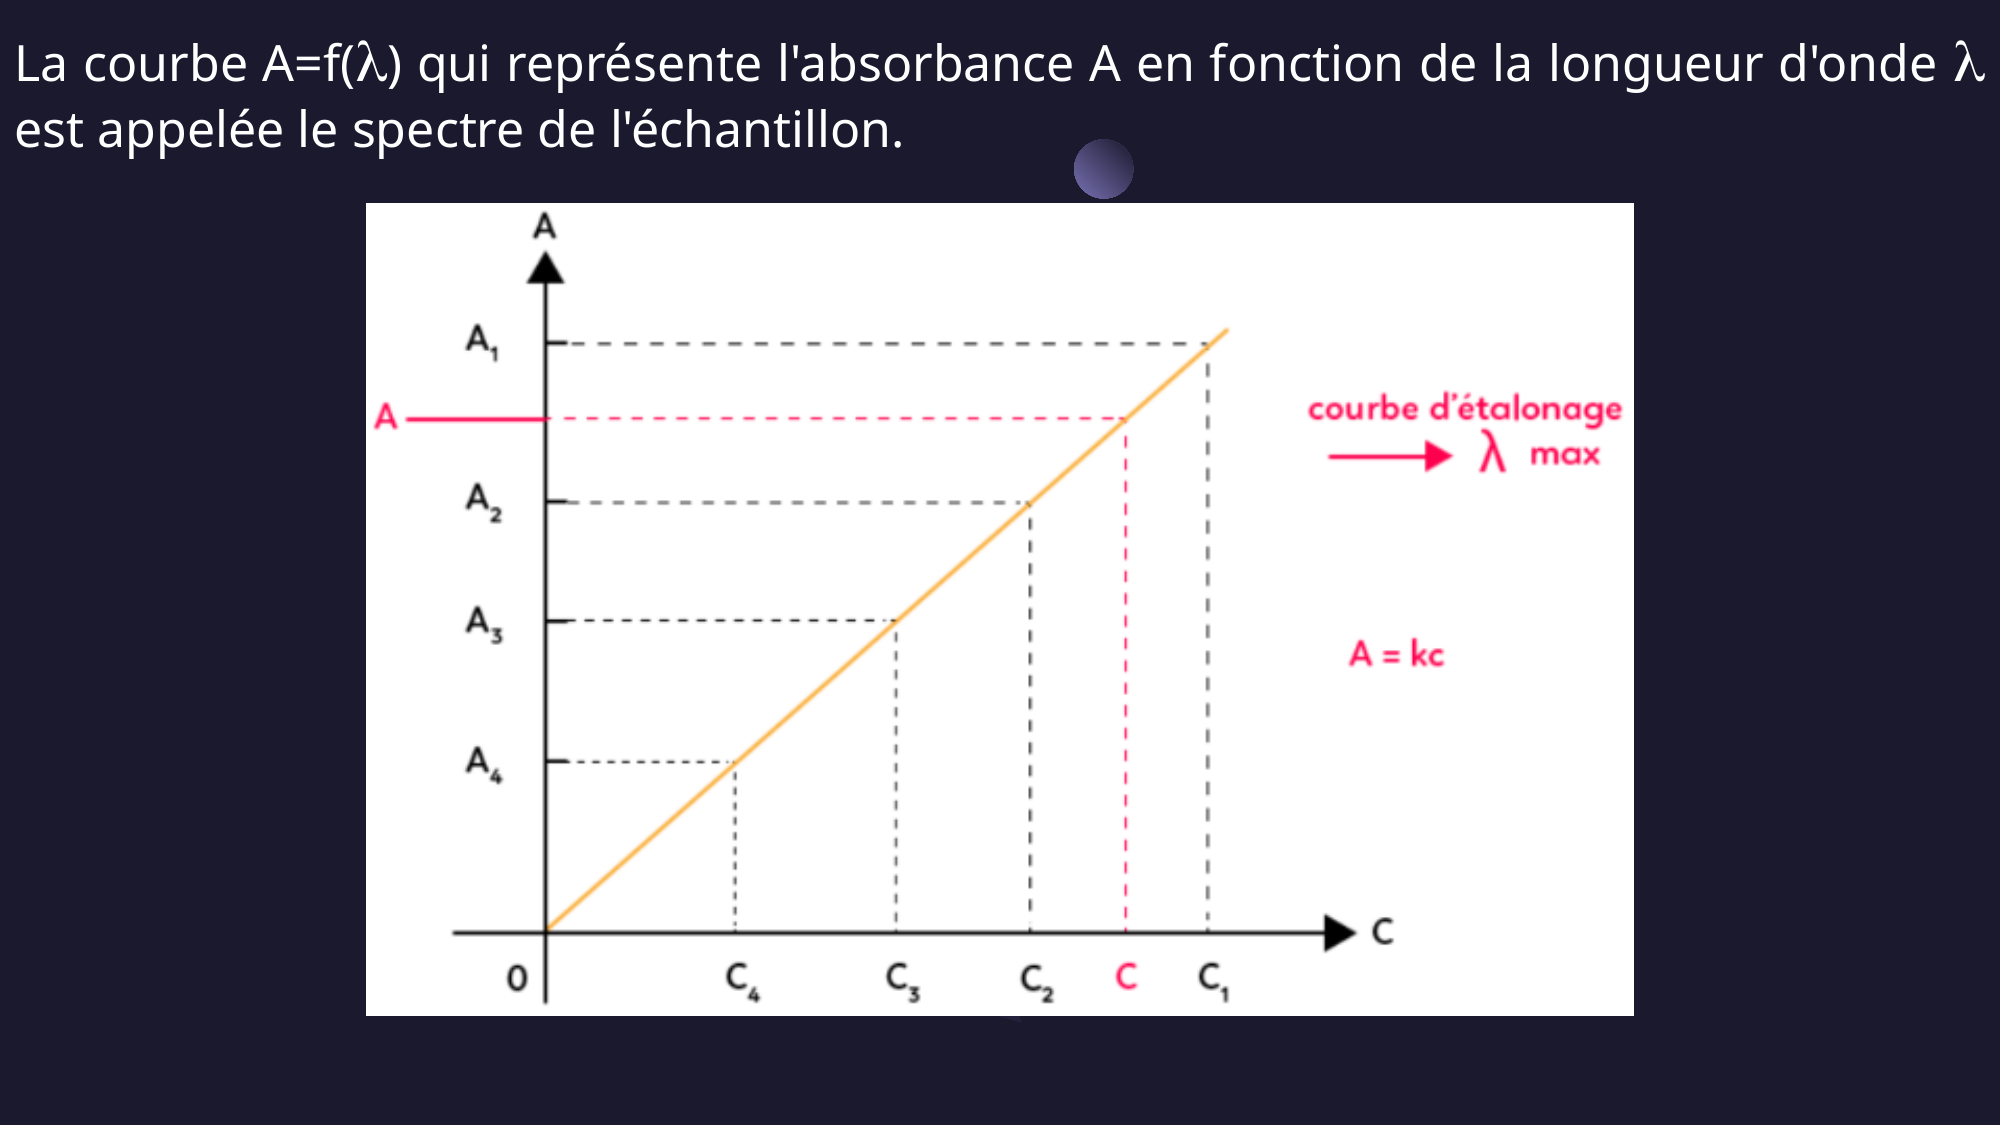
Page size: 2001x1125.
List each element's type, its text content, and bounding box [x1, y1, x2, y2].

text_box La courbe A=f(l) qui représente l'absorbance A en fonction de la longueur d'onde l est appelée le spectre de l'échantillon. [0, 11, 2000, 165]
picture [366, 203, 1634, 1016]
